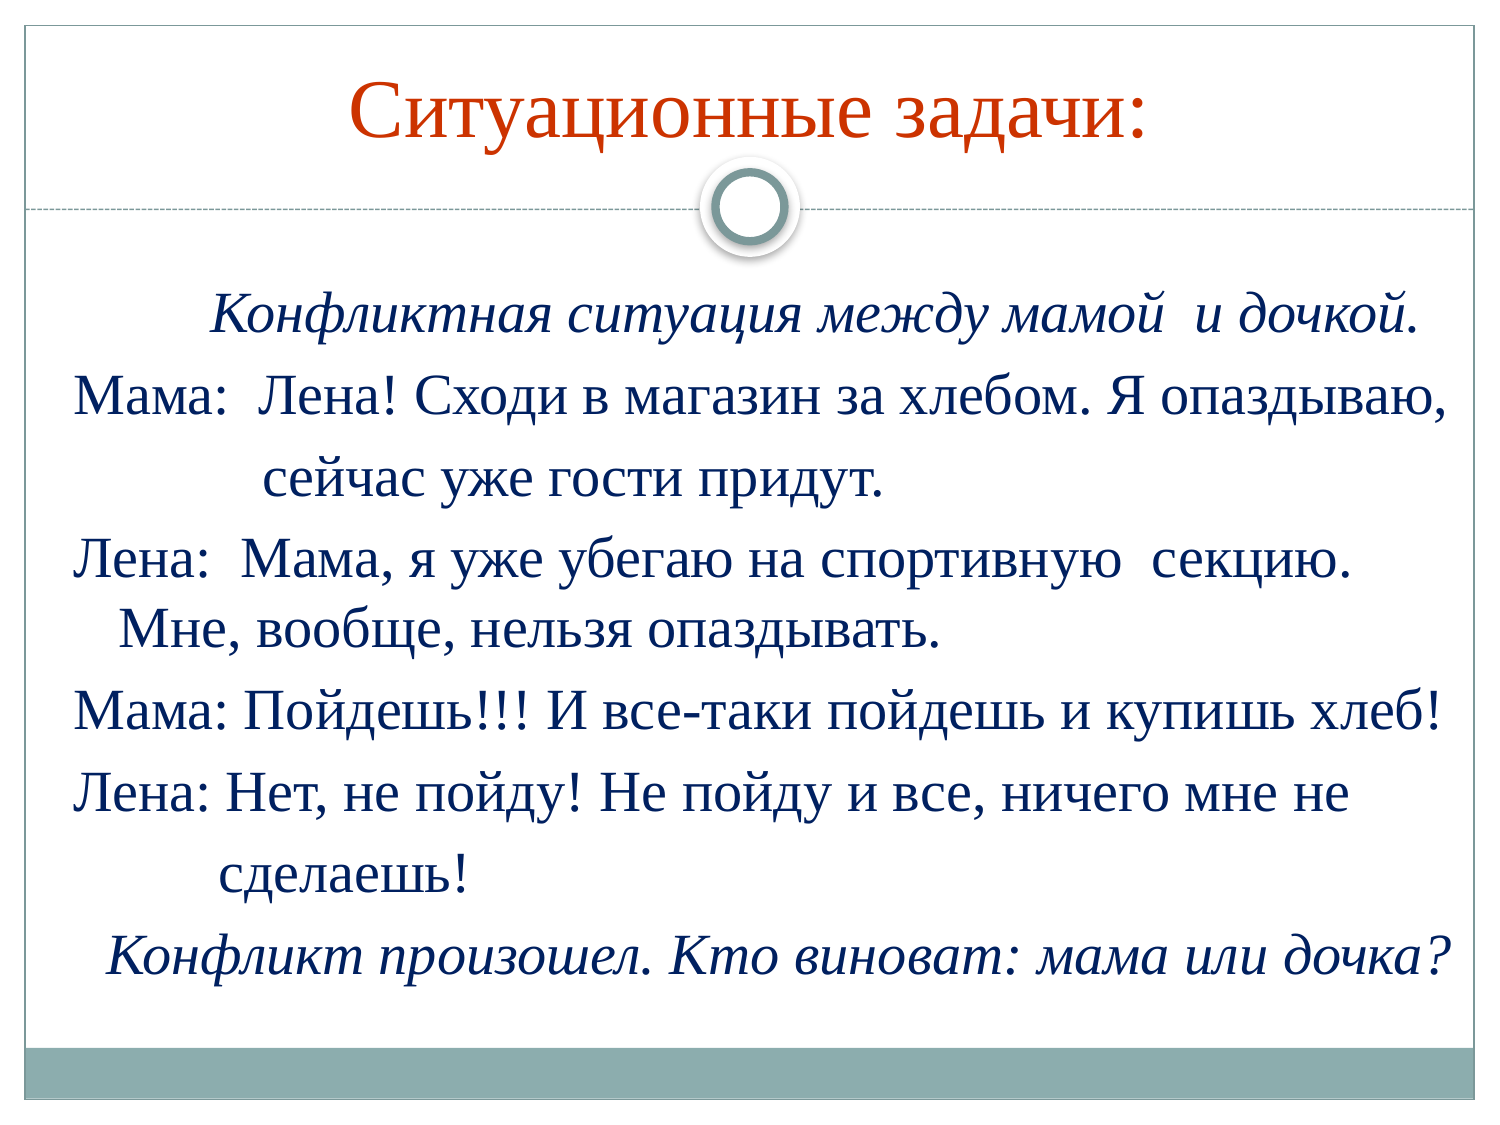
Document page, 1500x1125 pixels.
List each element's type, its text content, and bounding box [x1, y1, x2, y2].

text_box Конфликтная ситуация между мамой и дочкой. Мама: Лена! Сходи в магазин за хлебом. Я опаздываю, сейчас уже гости придут. Лена: Мама, я уже убегаю на спортивную секцию. Мне, вообще, нельзя опаздывать. Мама: Пойдешь!!! И все-таки пойдешь и купишь хлеб! Лена: Нет, не пойду! Не пойду и все, ничего мне не сделаешь! Конфликт произошел. Кто виноват: мама или дочка? [58, 267, 1500, 778]
title Ситуационные задачи: [49, 37, 1450, 162]
